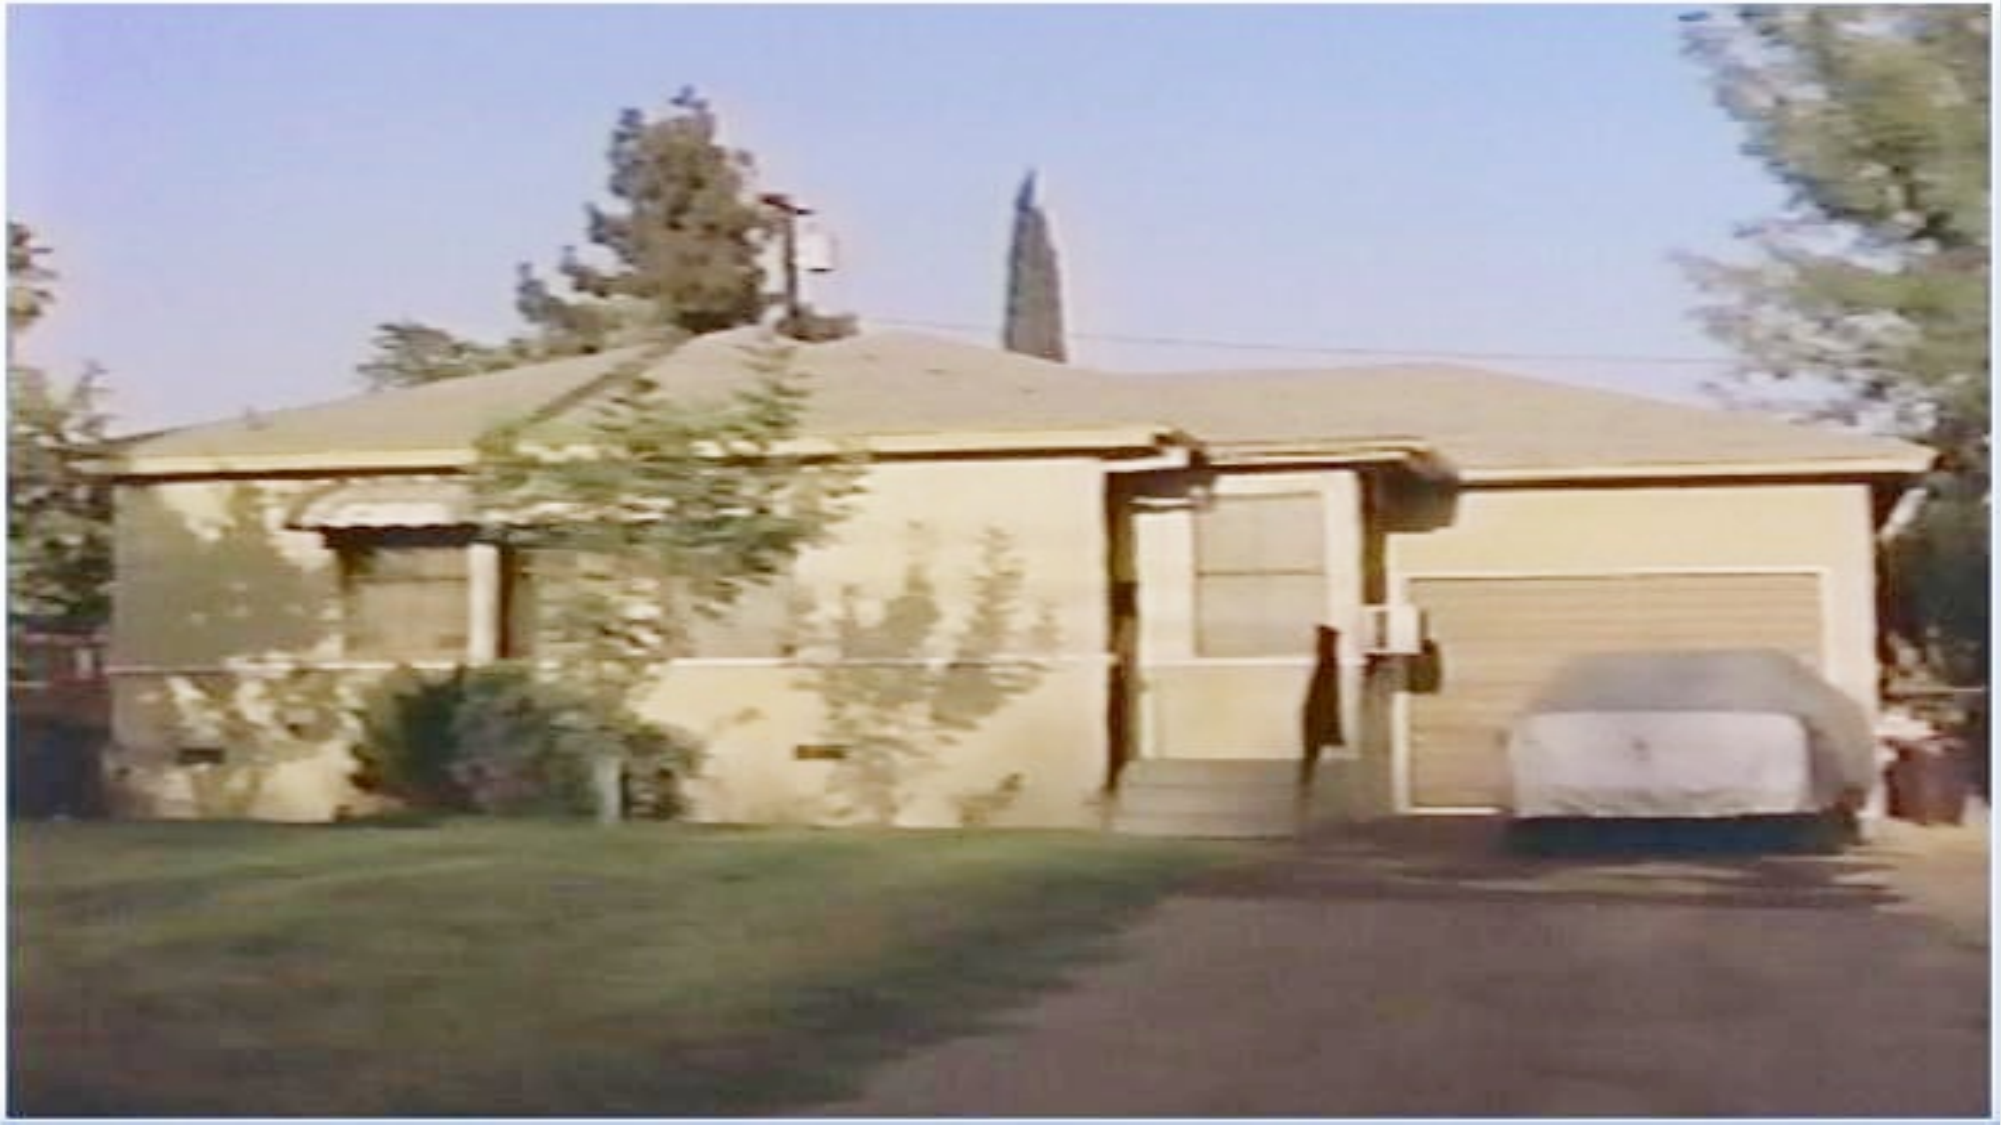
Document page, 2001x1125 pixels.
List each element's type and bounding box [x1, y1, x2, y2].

list [0, 0, 2000, 1125]
